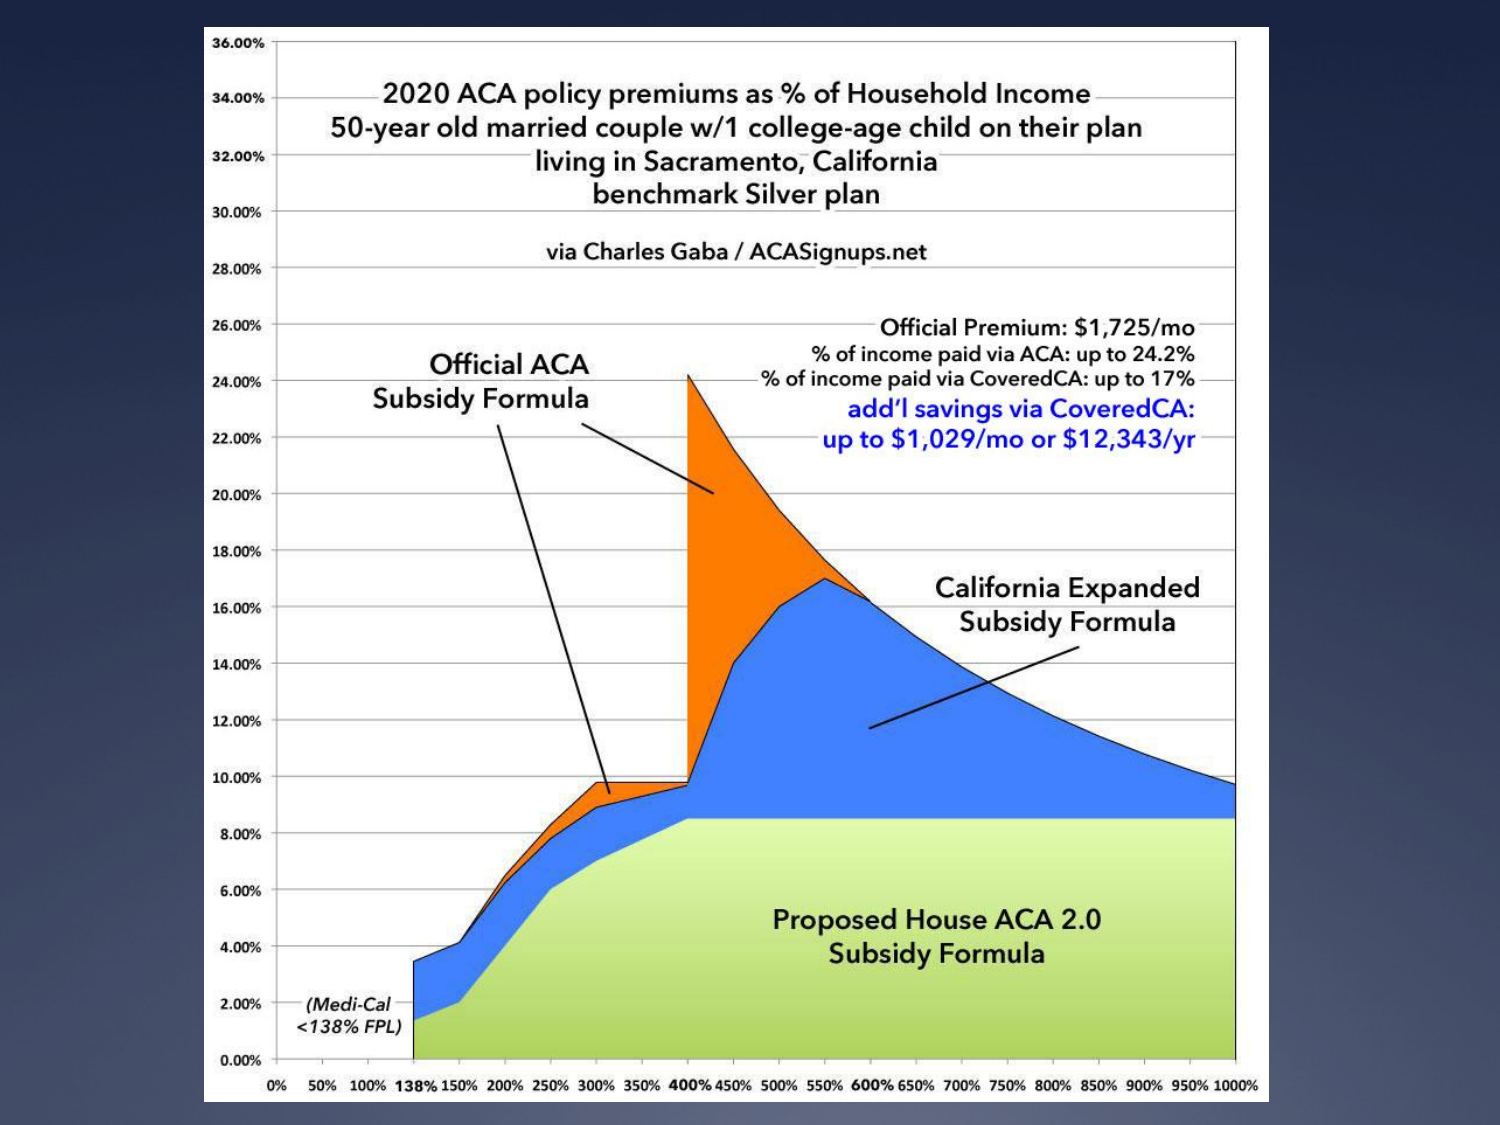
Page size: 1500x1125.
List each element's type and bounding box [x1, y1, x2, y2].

picture [203, 26, 1270, 1103]
